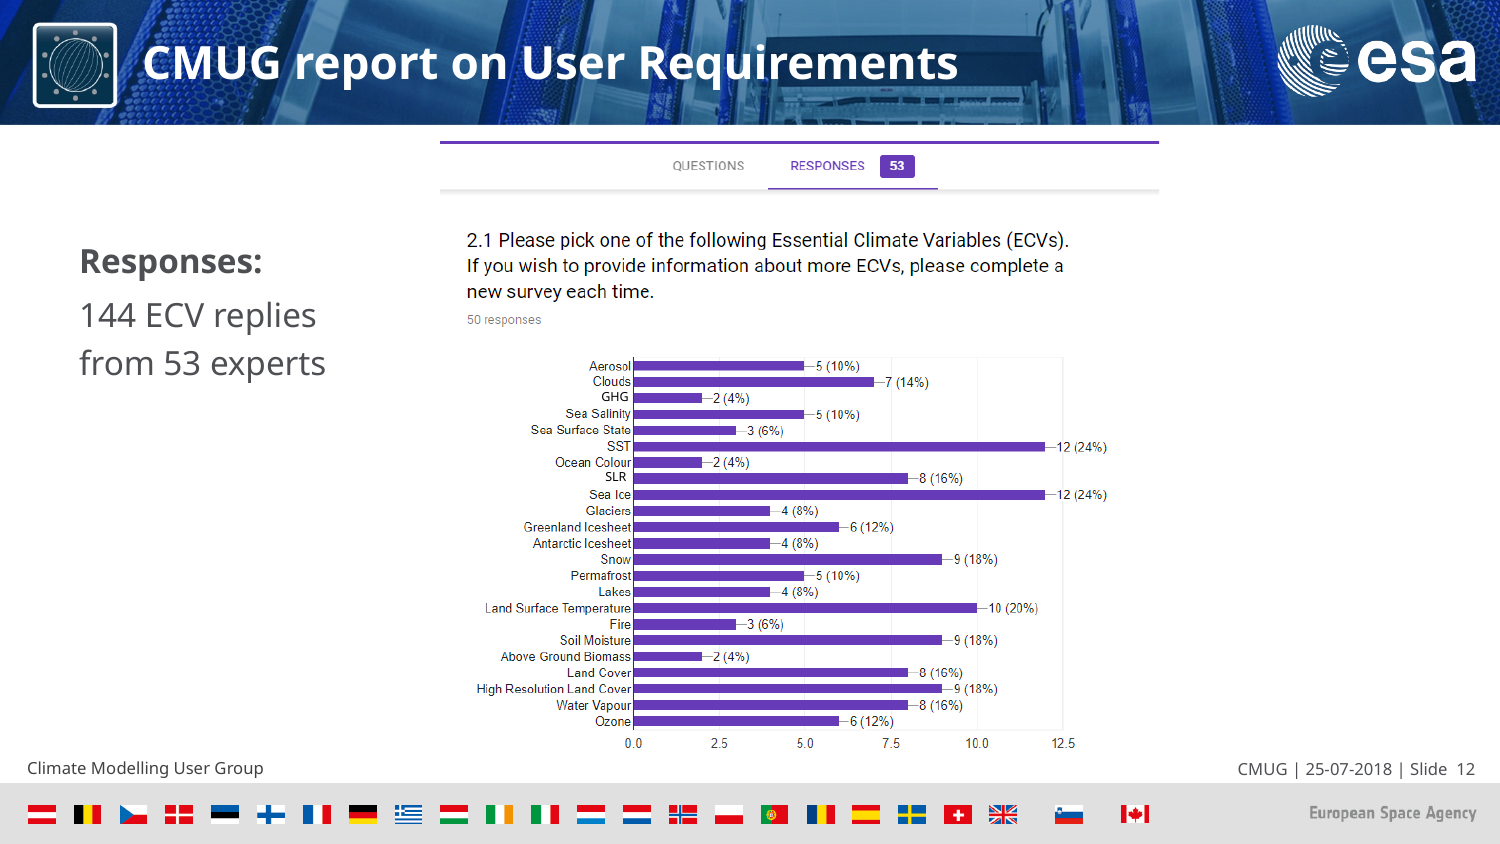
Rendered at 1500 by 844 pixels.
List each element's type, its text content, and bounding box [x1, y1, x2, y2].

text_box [439, 140, 1160, 778]
picture [0, 783, 1500, 844]
list Responses: 144 ECV replies from 53 experts [64, 224, 393, 738]
picture [0, 0, 1500, 127]
title CMUG report on User Requirements [127, 26, 1269, 97]
